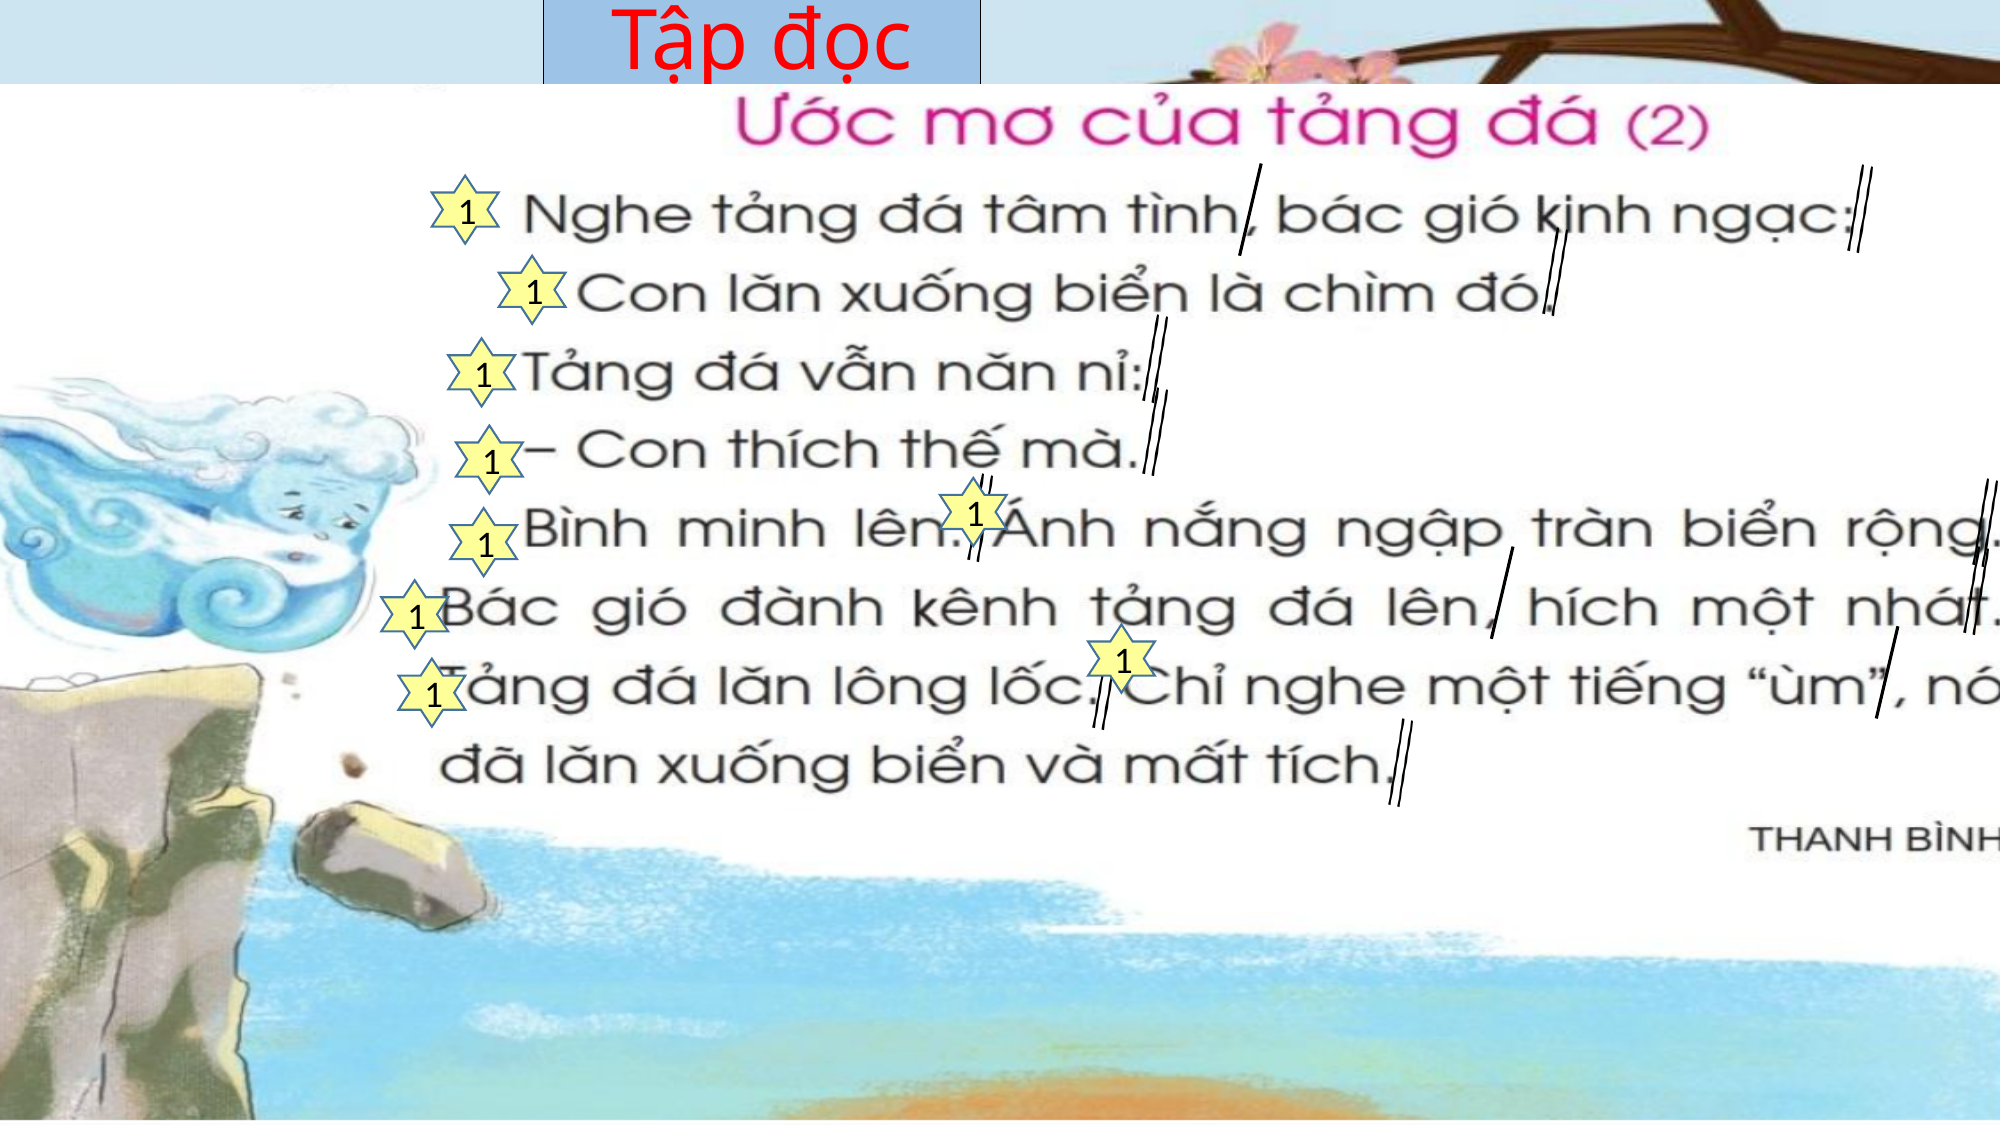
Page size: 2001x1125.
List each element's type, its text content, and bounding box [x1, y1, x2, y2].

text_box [1876, 626, 1898, 719]
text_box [1491, 546, 1513, 639]
picture [0, 0, 2000, 1125]
title Tập đọc [543, 0, 981, 84]
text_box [1239, 163, 1262, 256]
